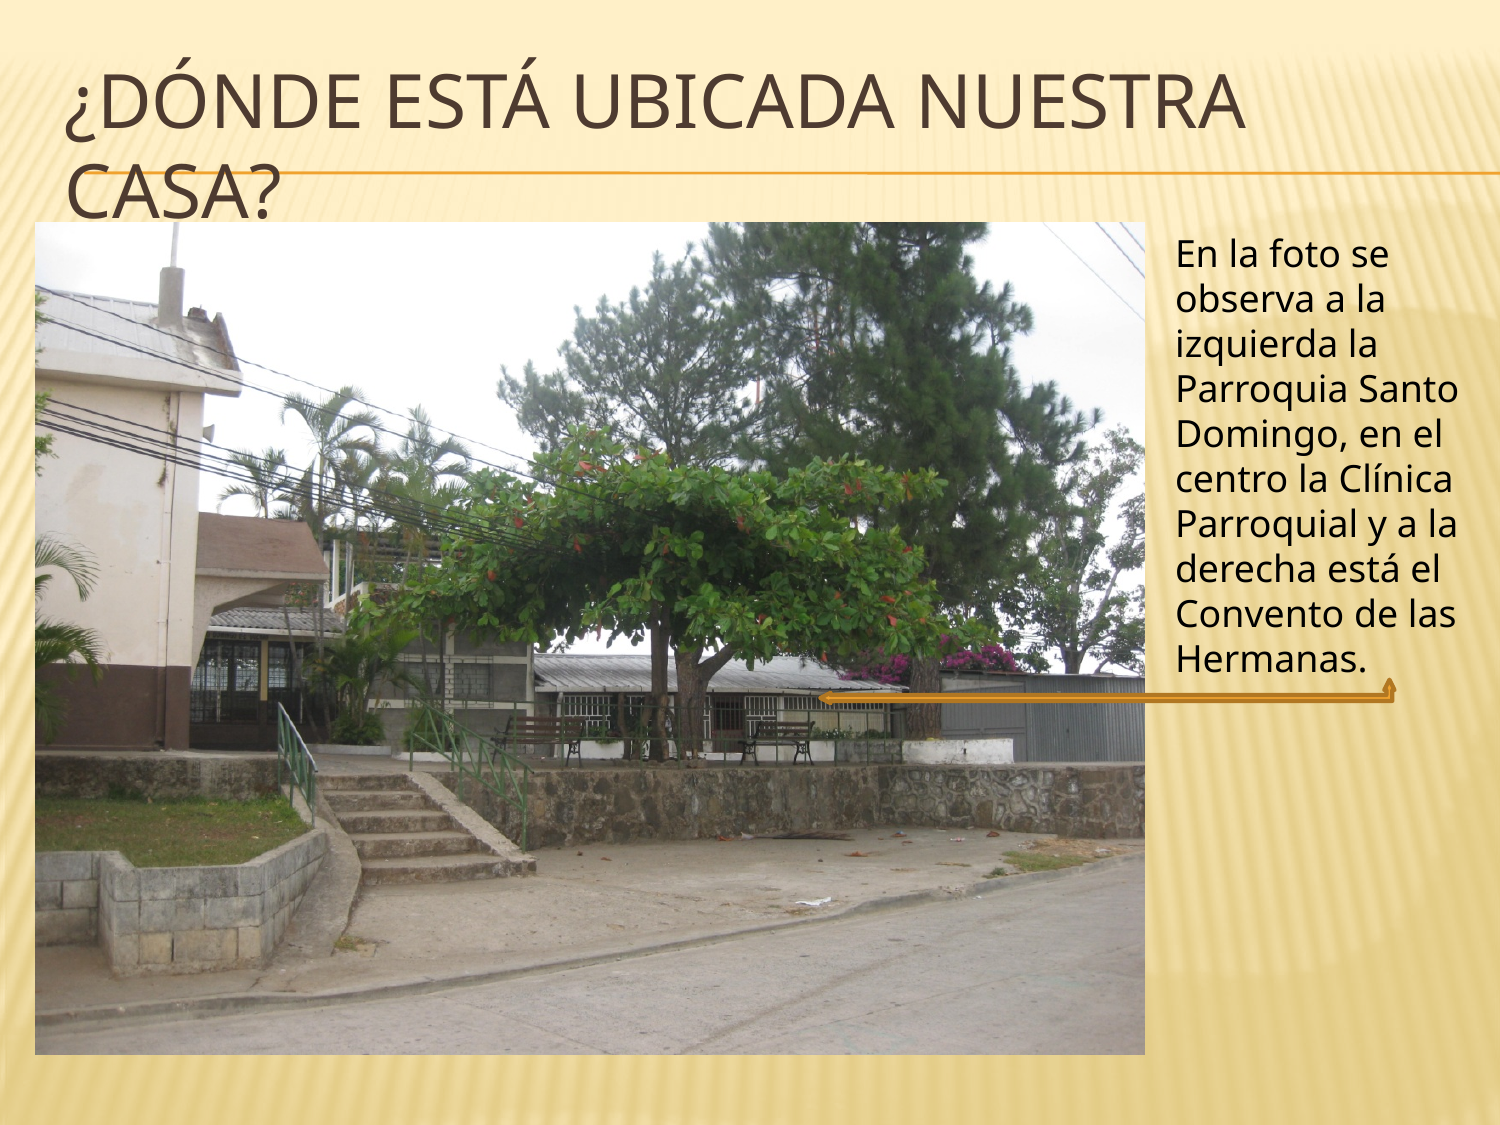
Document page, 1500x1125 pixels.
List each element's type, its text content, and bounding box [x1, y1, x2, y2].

title ¿Dónde ESTÁ UBICADA NUESTRA CASA? [50, 75, 1475, 213]
text_box [1154, 677, 1397, 704]
text_box En la foto se observa a la izquierda la Parroquia Santo Domingo, en el centro la Clínica Parroquial y a la derecha está el Convento de las Hermanas. [1160, 222, 1500, 688]
picture [34, 222, 1145, 1055]
